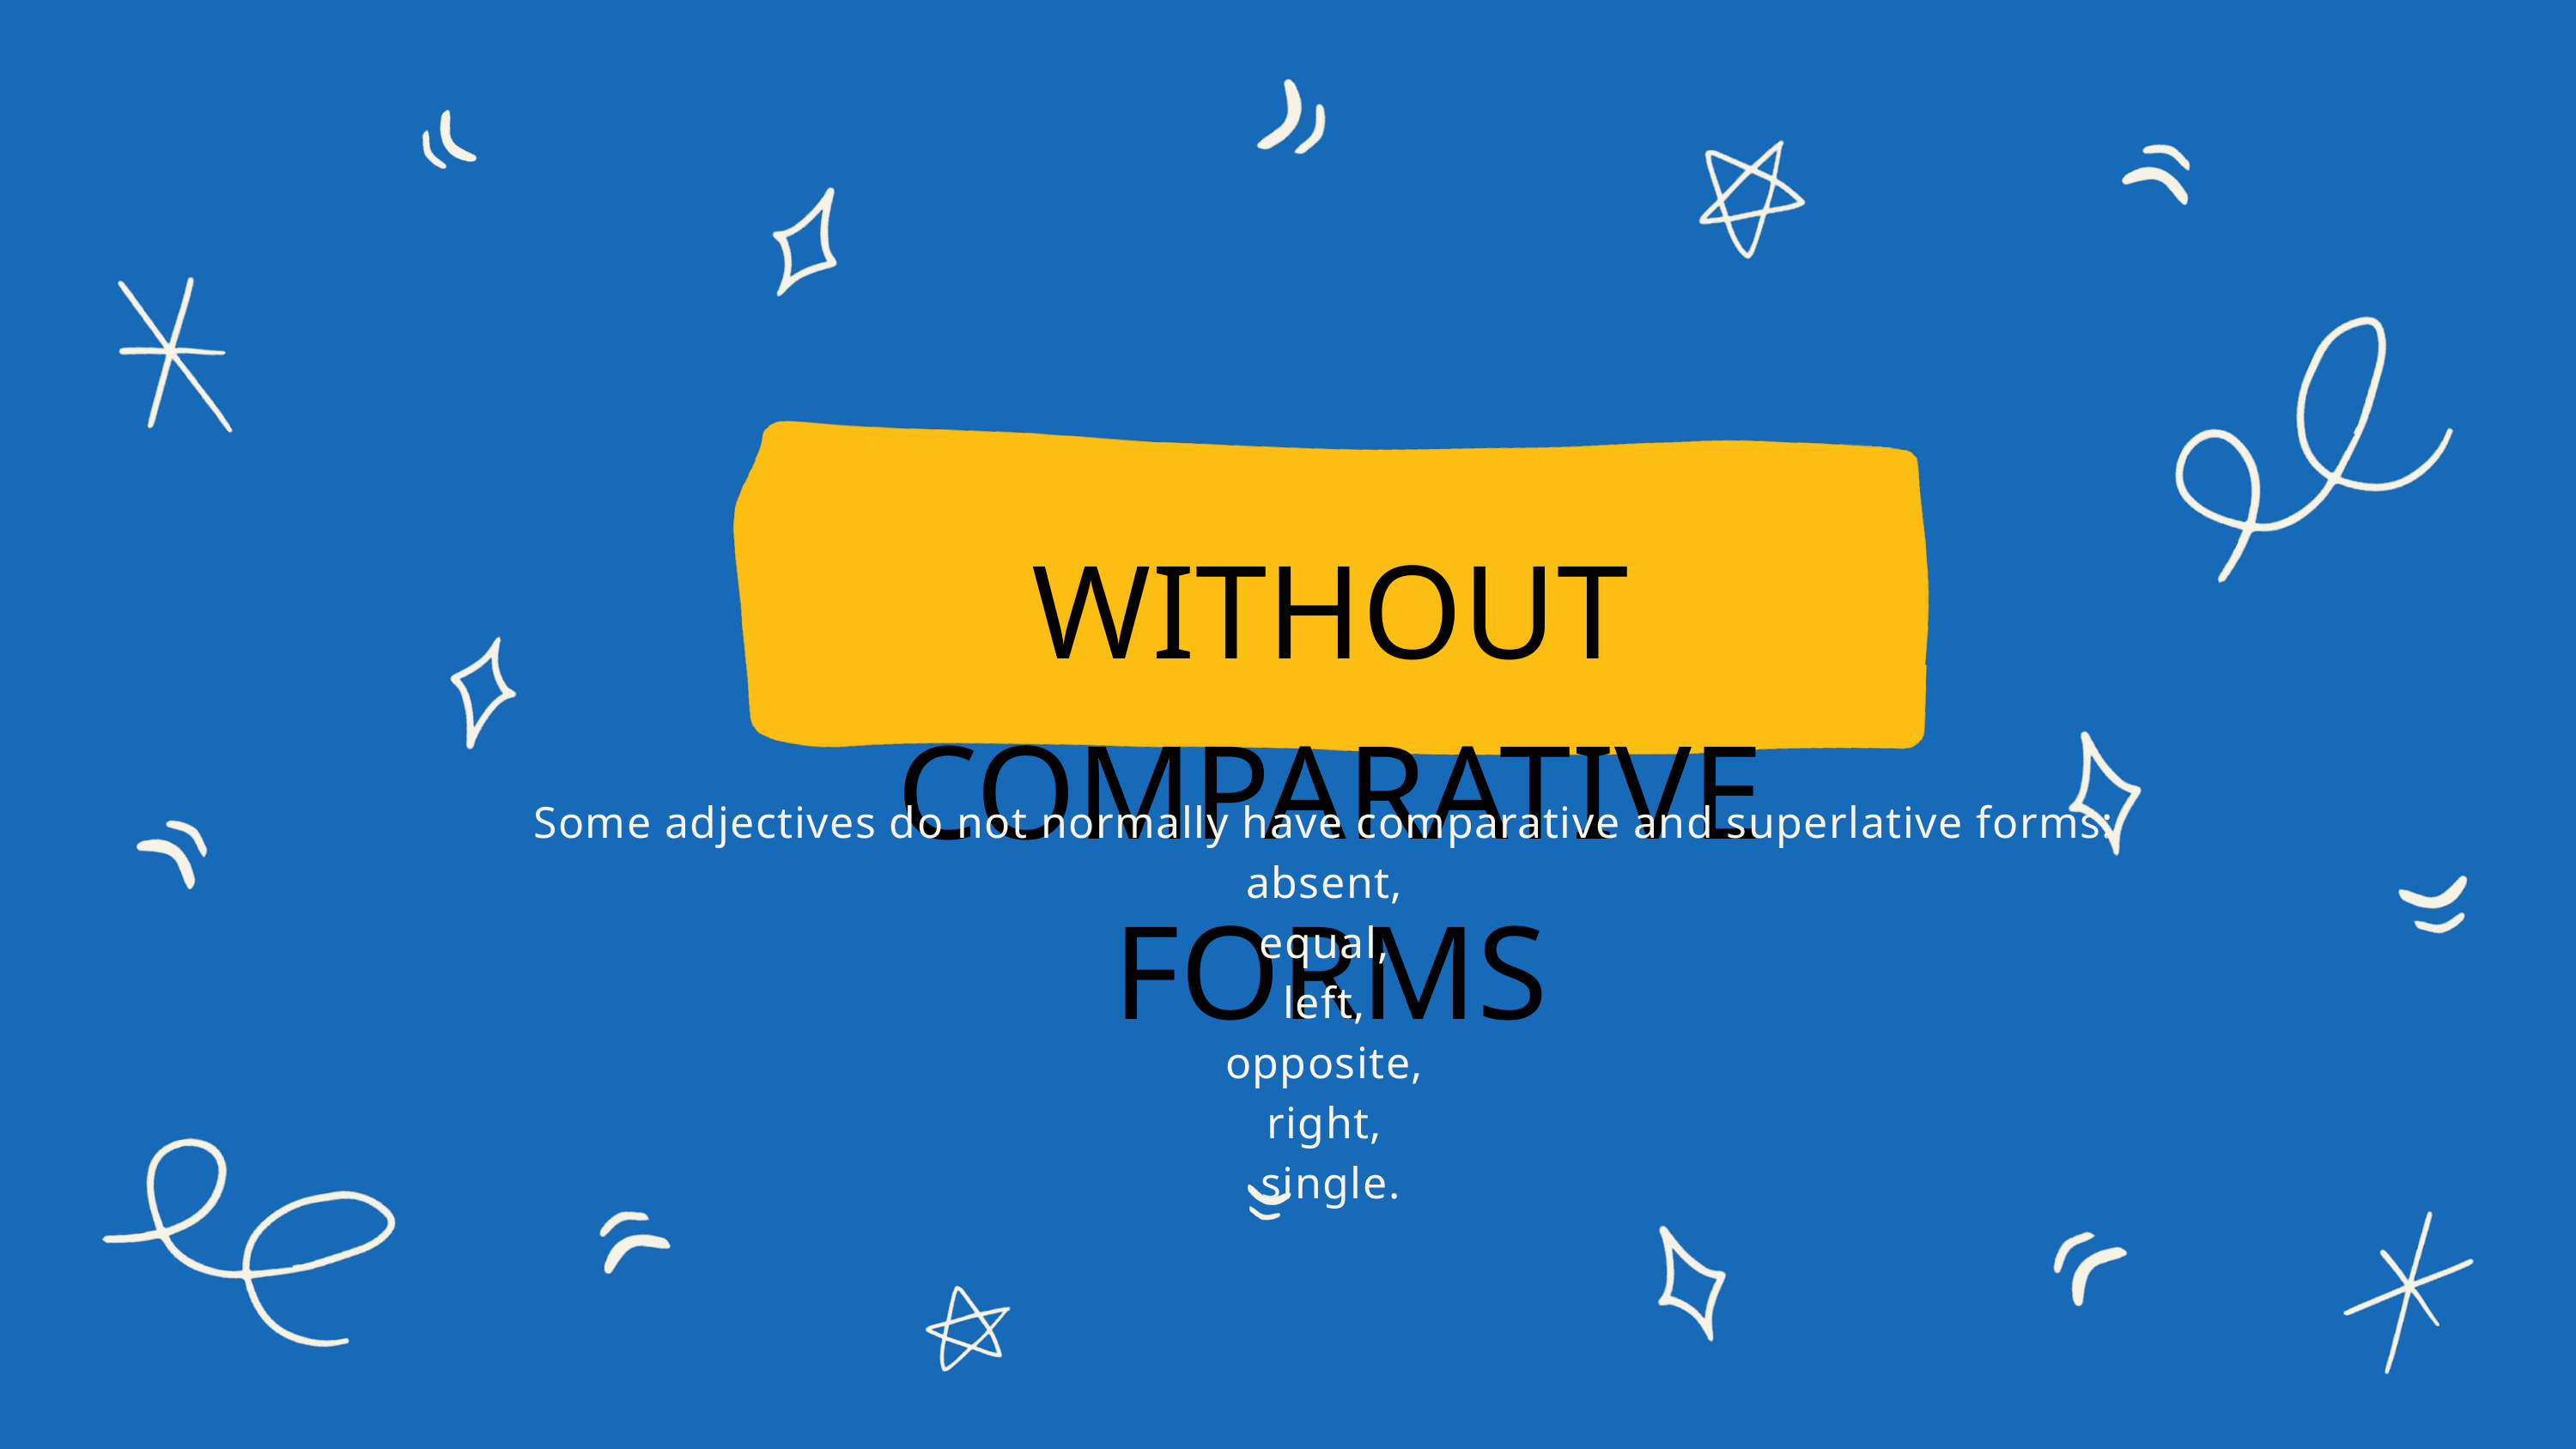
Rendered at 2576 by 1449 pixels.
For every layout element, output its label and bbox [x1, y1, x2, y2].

picture [590, 1209, 670, 1286]
picture [752, 173, 864, 313]
picture [1698, 140, 1806, 259]
picture [2388, 854, 2481, 945]
picture [2136, 265, 2487, 647]
picture [65, 245, 284, 470]
picture [437, 628, 526, 755]
picture [2334, 1199, 2481, 1385]
picture [912, 1276, 1024, 1392]
picture [2112, 130, 2208, 227]
picture [86, 1095, 417, 1393]
picture [2049, 1229, 2135, 1310]
picture [1243, 1177, 1290, 1222]
picture [1236, 70, 1340, 173]
text_box [526, 359, 2136, 1251]
picture [1631, 1219, 1752, 1355]
picture [418, 108, 481, 173]
picture [2064, 727, 2160, 858]
picture [131, 811, 217, 900]
